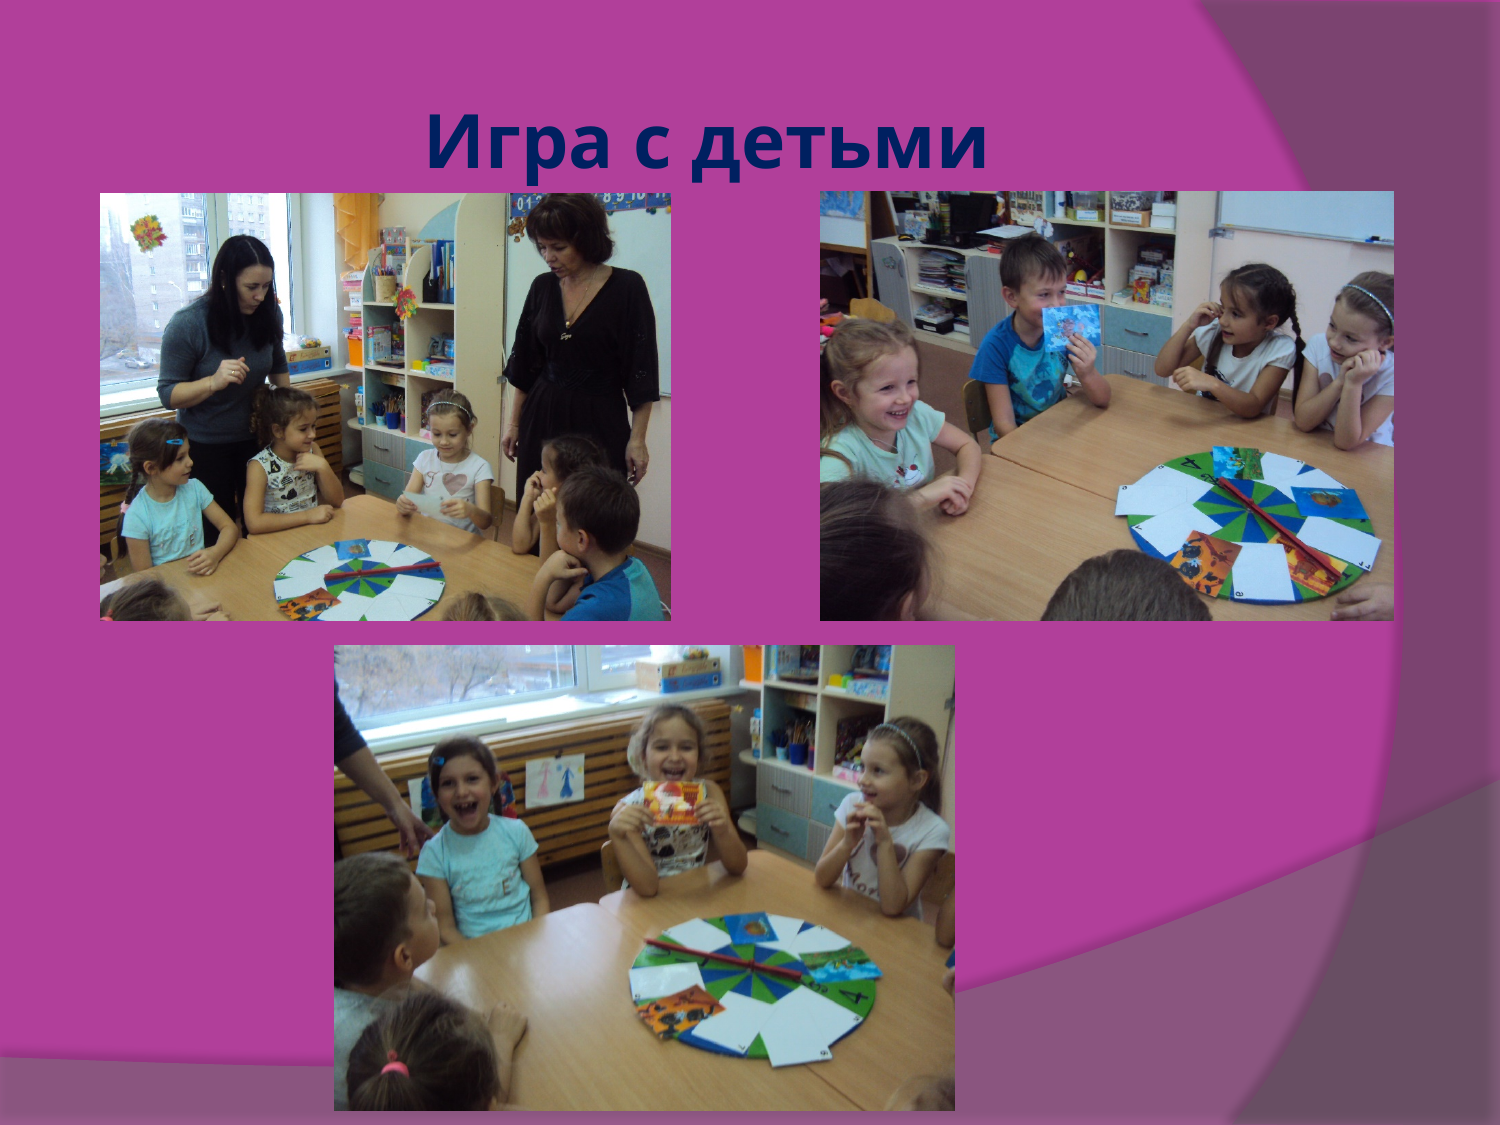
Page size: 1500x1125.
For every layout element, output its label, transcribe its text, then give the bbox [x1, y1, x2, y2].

picture [334, 644, 956, 1111]
title Игра с детьми [75, 37, 1301, 241]
picture [100, 192, 671, 621]
picture [820, 190, 1394, 622]
